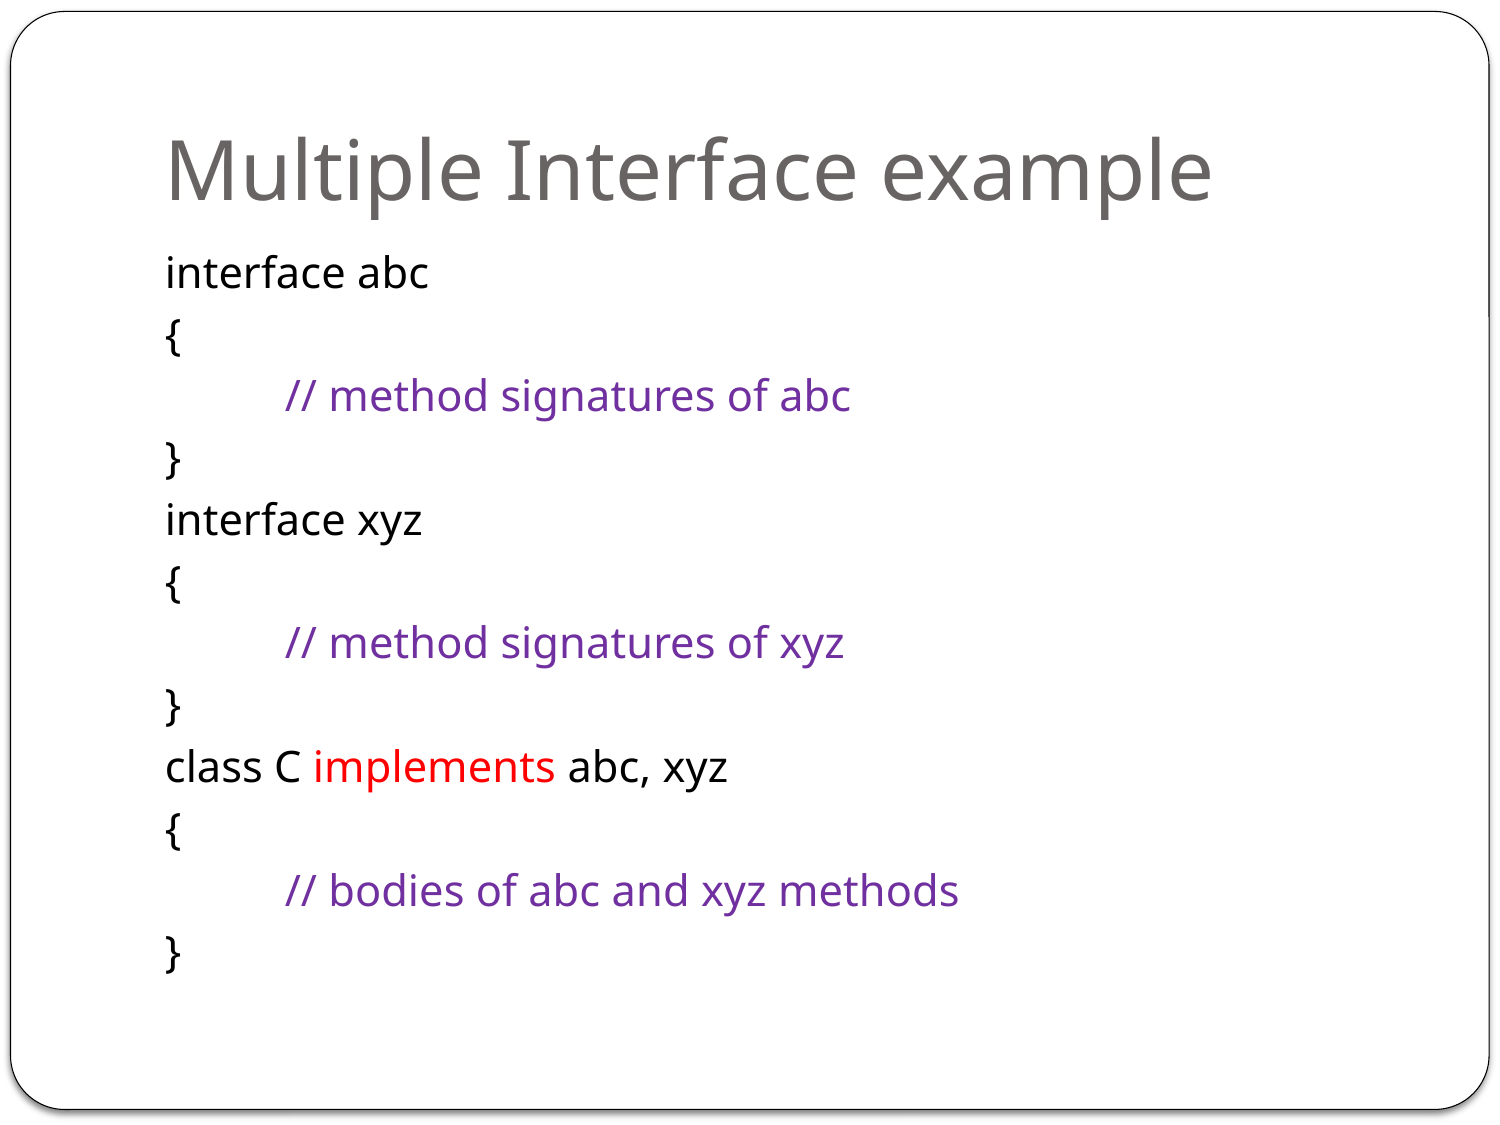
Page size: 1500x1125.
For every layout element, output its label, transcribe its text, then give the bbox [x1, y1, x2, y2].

list interface abc { // method signatures of abc } interface xyz { // method signatures of xyz } class C implements abc, xyz { // bodies of abc and xyz methods } [150, 237, 1425, 988]
title Multiple Interface example [150, 45, 1425, 233]
